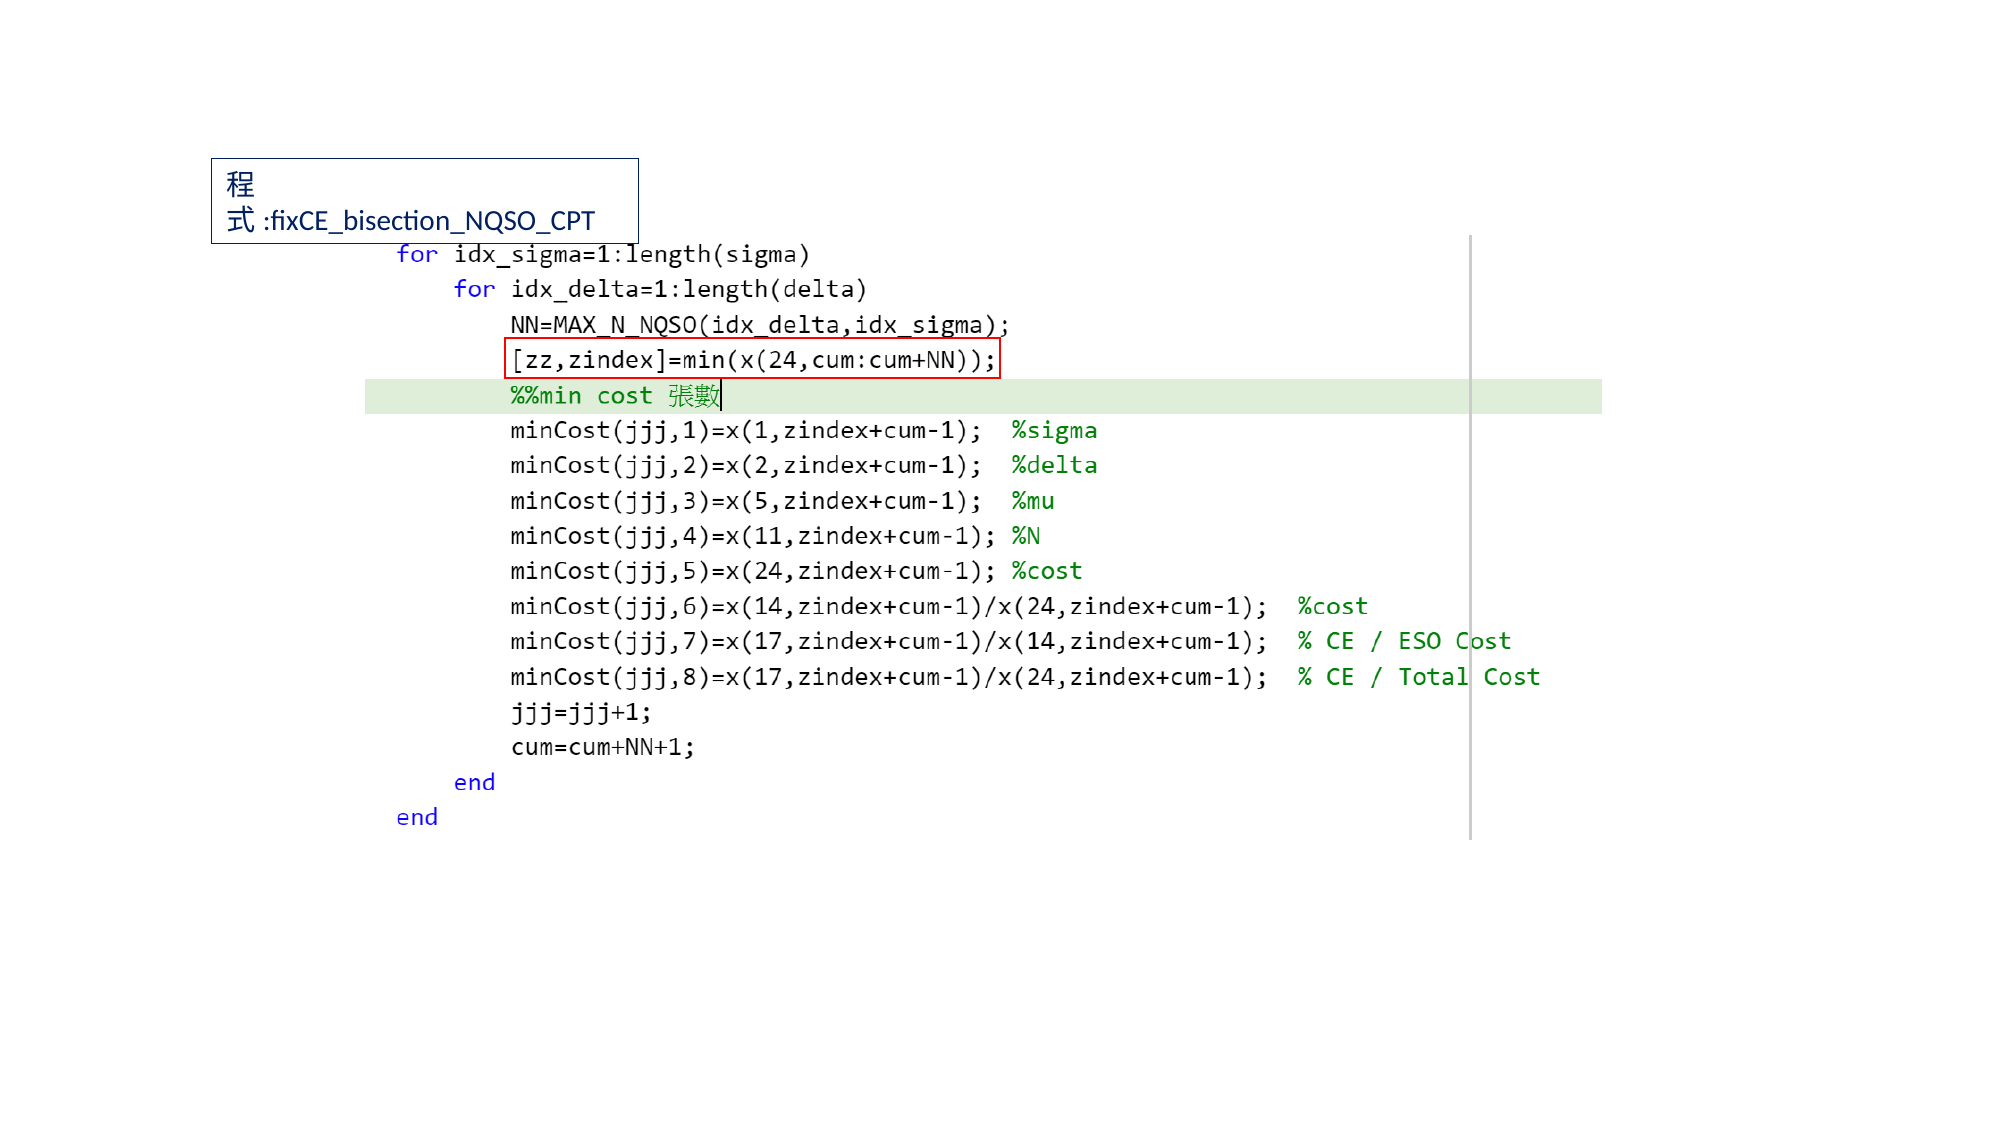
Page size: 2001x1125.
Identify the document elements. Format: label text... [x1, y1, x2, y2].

picture [365, 235, 1602, 840]
text_box 程式:fixCE_bisection_NQSO_CPT [211, 158, 639, 244]
